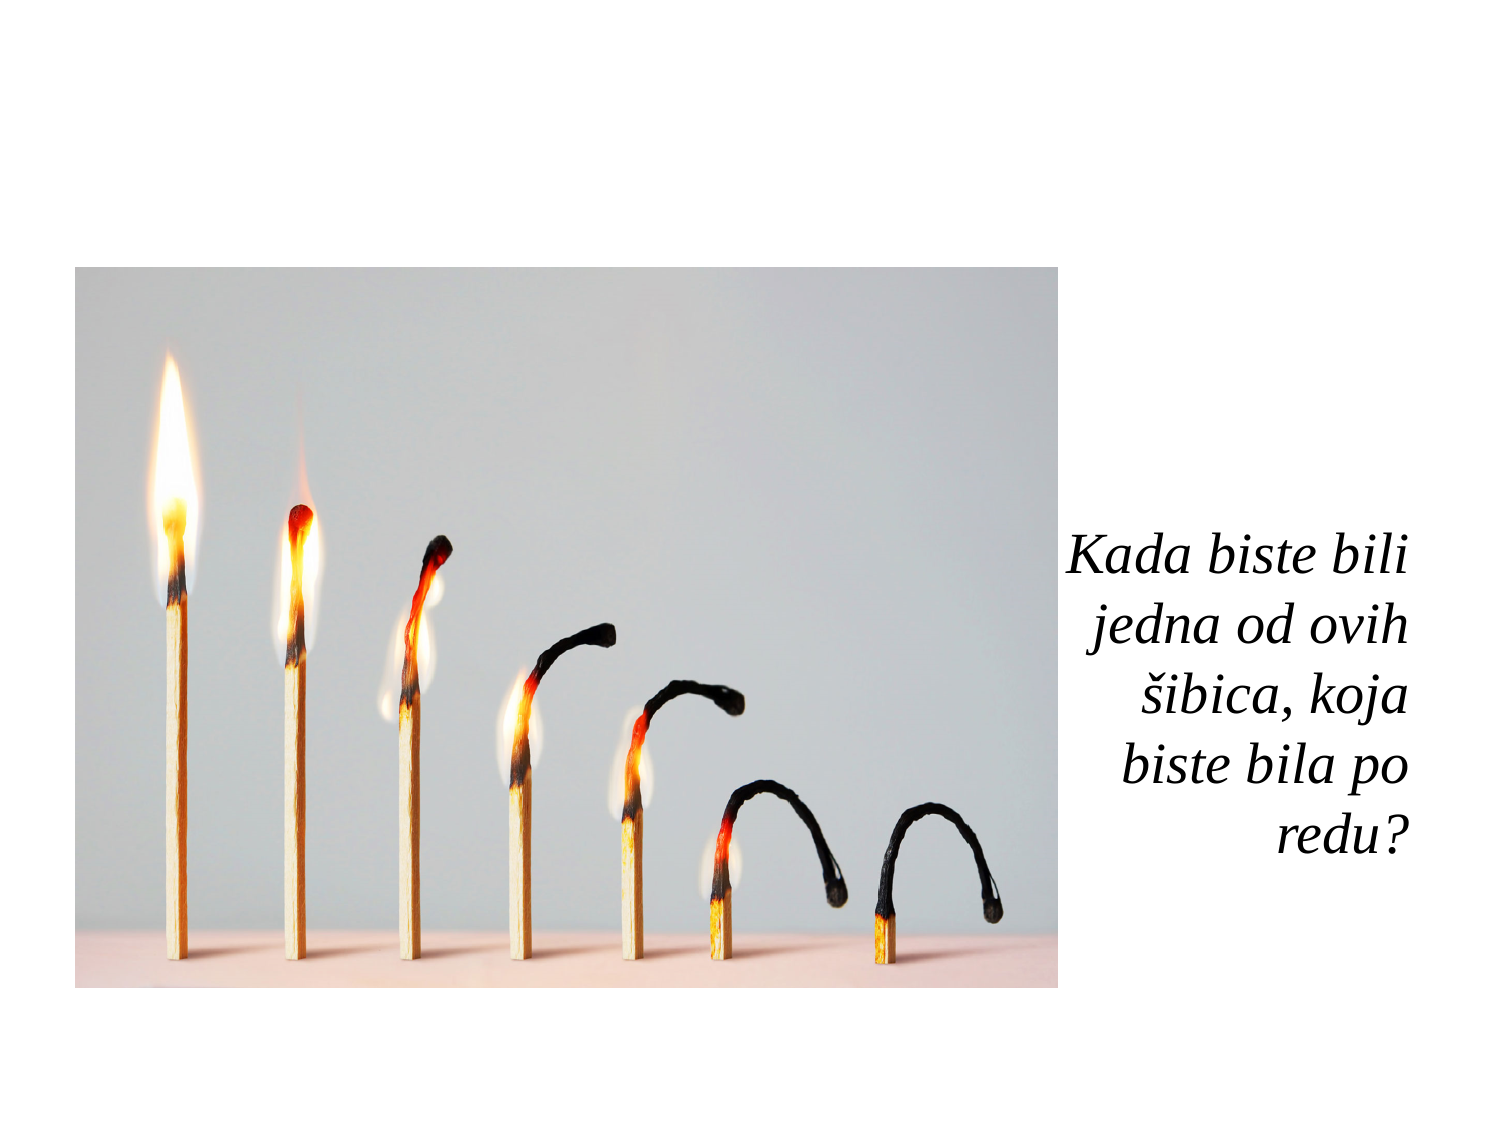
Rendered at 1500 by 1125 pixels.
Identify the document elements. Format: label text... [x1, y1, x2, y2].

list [74, 266, 1058, 988]
list Kada biste bili jedna od ovih šibica, koja biste bila po redu? [1009, 262, 1425, 1005]
